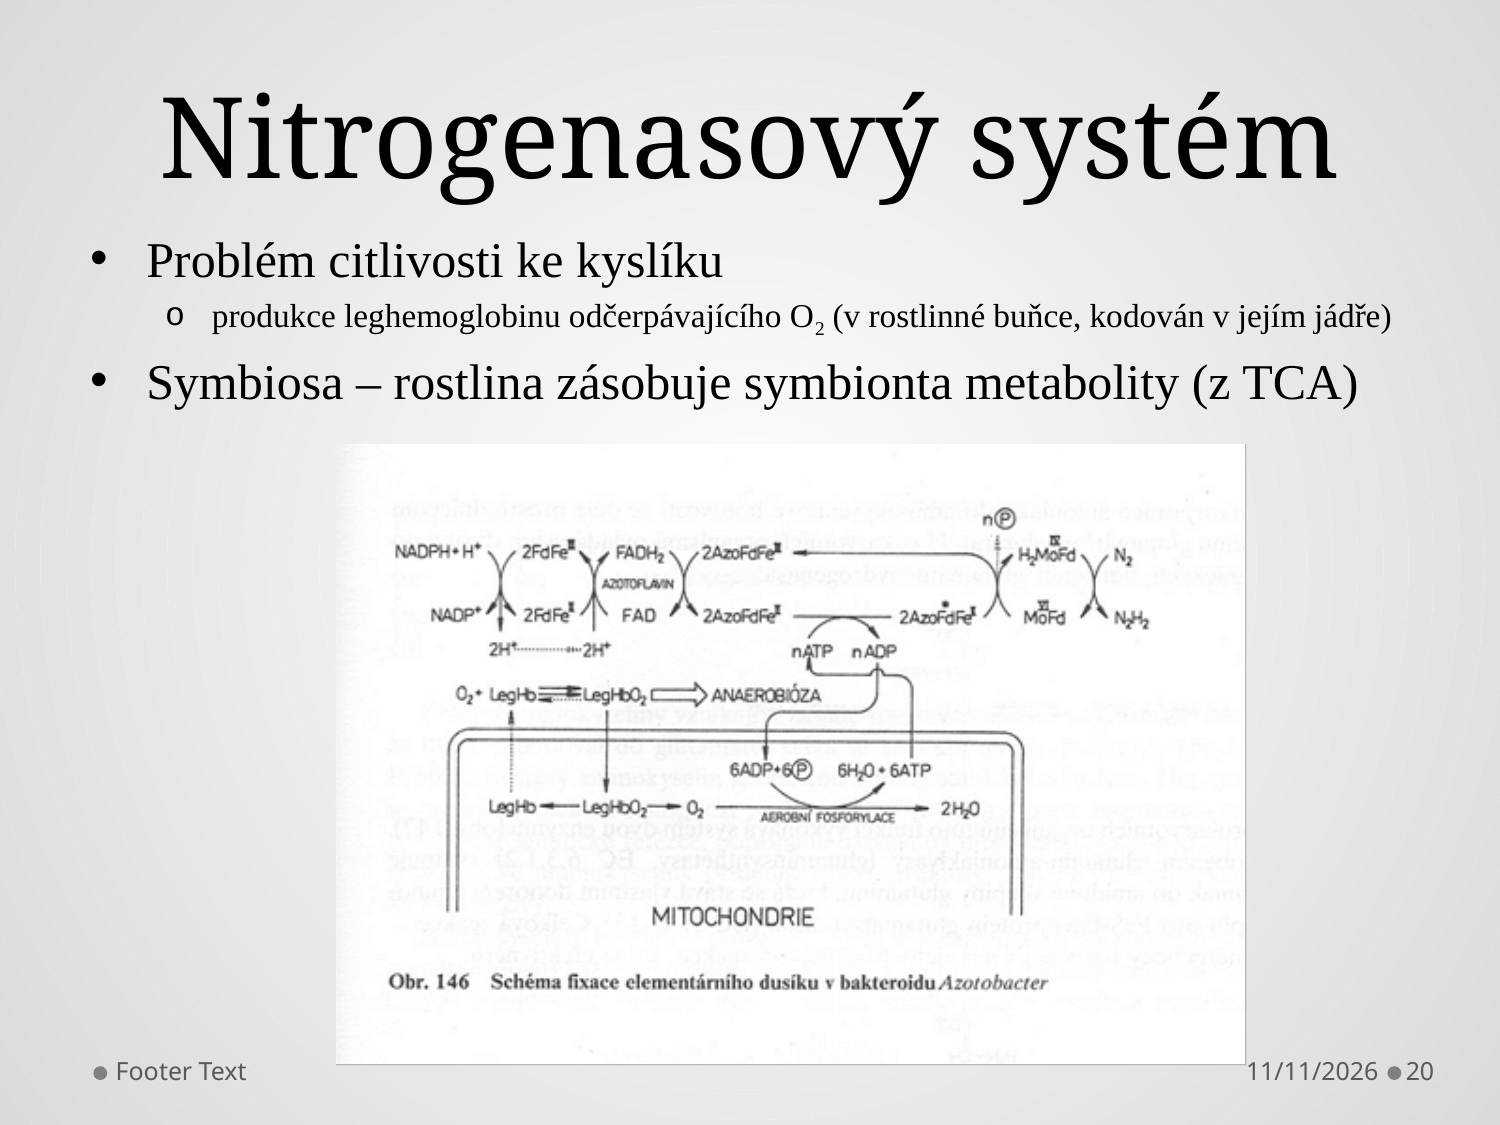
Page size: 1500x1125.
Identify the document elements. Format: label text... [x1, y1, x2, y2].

slide_number 20 [1401, 1042, 1494, 1103]
picture [336, 444, 1248, 1067]
title Nitrogenasový systém [75, 0, 1425, 209]
footer Footer Text [108, 1042, 576, 1103]
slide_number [1043, 1042, 1386, 1103]
list Problém citlivosti ke kyslíku produkce leghemoglobinu odčerpávajícího O2 (v rostlinné buňce, kodován v jejím jádře) Symbiosa – rostlina zásobuje symbionta metabolity (z TCA) [75, 219, 1425, 1005]
